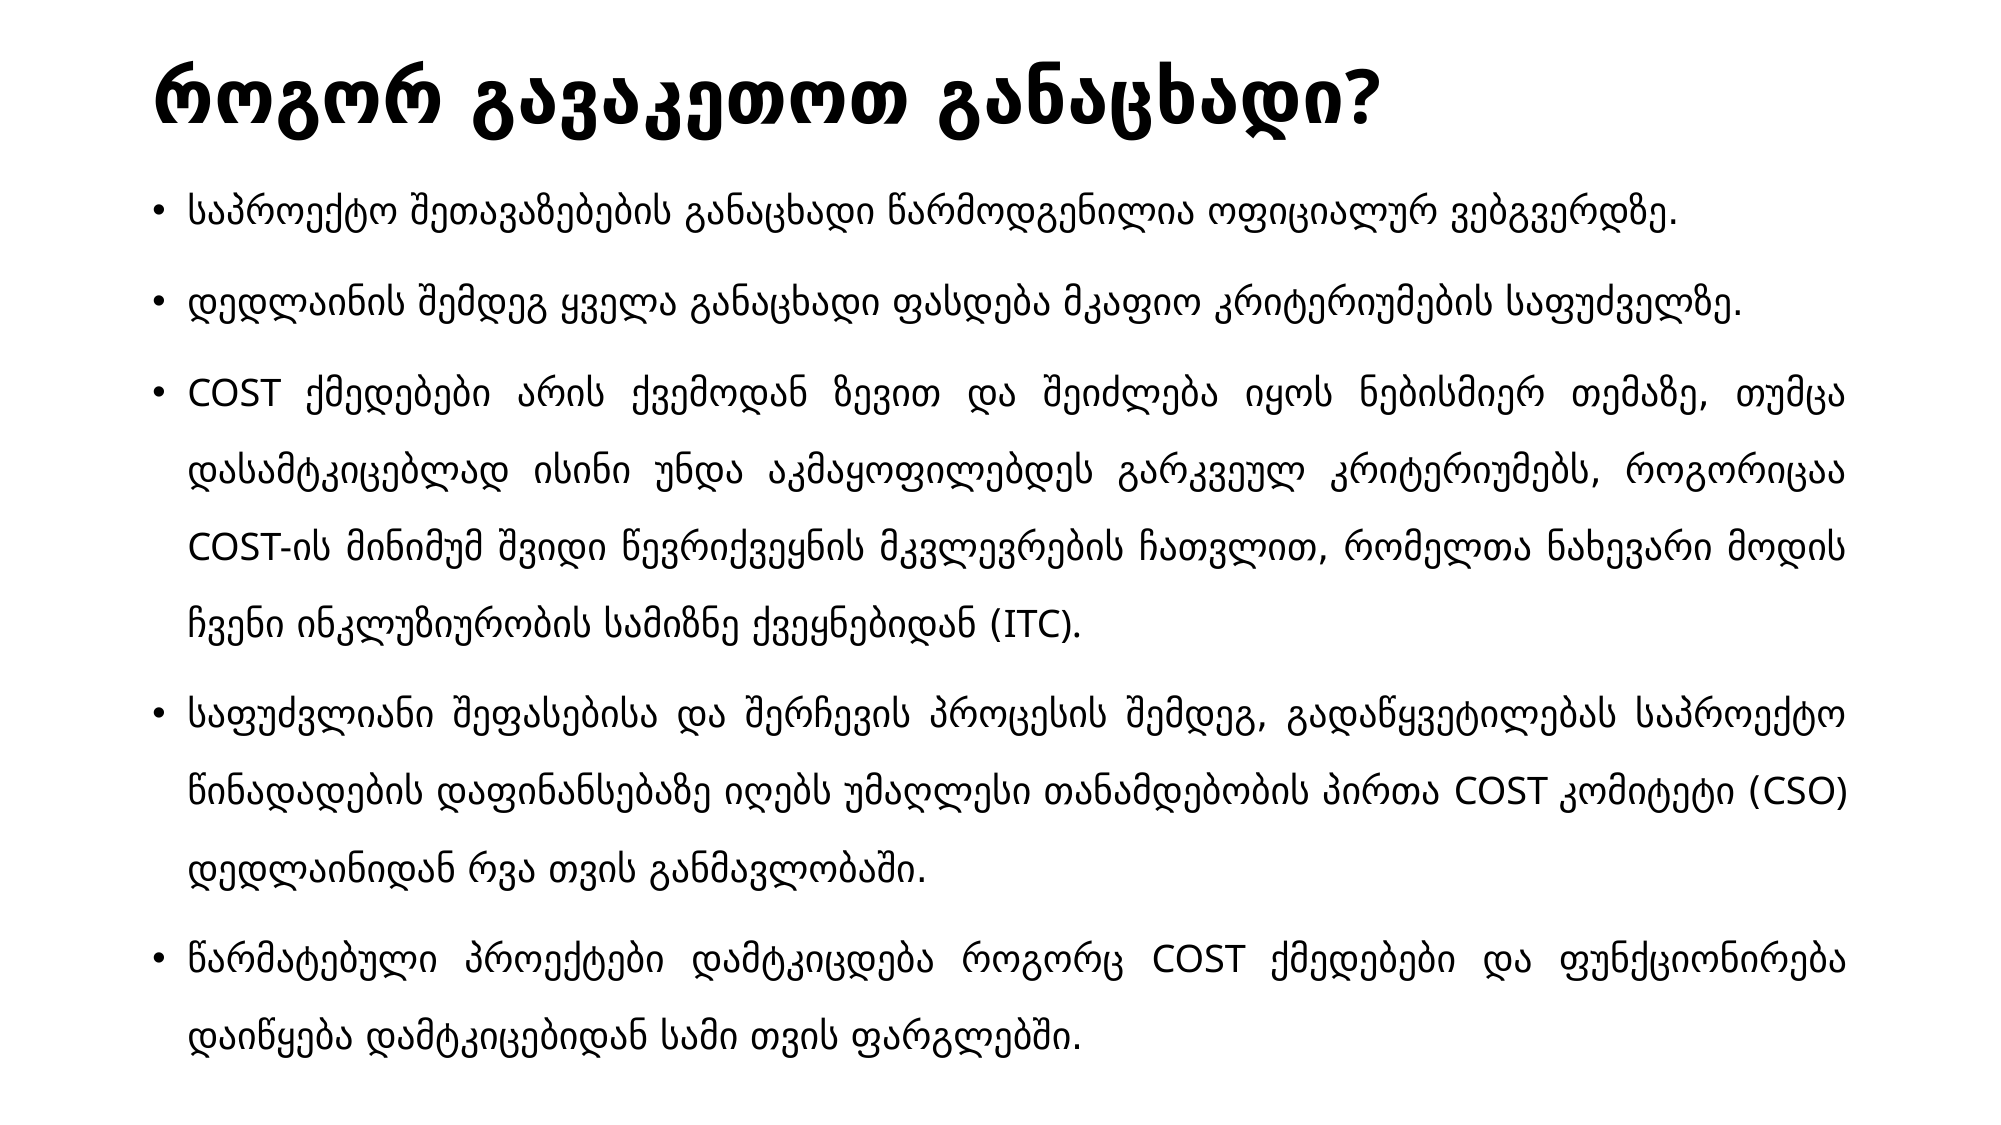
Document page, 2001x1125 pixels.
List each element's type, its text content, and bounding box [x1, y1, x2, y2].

title როგორ გავაკეთოთ განაცხადი? [137, 59, 1863, 147]
list საპროექტო შეთავაზებების განაცხადი წარმოდგენილია ოფიციალურ ვებგვერდზე. დედლაინის შემდეგ ყველა განაცხადი ფასდება მკაფიო კრიტერიუმების საფუძველზე. COST ქმედებები არის ქვემოდან ზევით და შეიძლება იყოს ნებისმიერ თემაზე, თუმცა დასამტკიცებლად ისინი უნდა აკმაყოფილებდეს გარკვეულ კრიტერიუმებს, როგორიცაა COST-ის მინიმუმ შვიდი წევრიქვეყნის მკვლევრების ჩათვლით, რომელთა ნახევარი მოდის ჩვენი ინკლუზიურობის სამიზნე ქვეყნებიდან (ITC). საფუძვლიანი შეფასებისა და შერჩევის პროცესის შემდეგ, გადაწყვეტილებას საპროექტო წინადადების დაფინანსებაზე იღებს უმაღლესი თანამდებობის პირთა COST კომიტეტი (CSO) დედლაინიდან რვა თვის განმავლობაში. წარმატებული პროექტები დამტკიცდება როგორც COST ქმედებები და ფუნქციონირება დაიწყება დამტკიცებიდან სამი თვის ფარგლებში. [137, 147, 1863, 1089]
